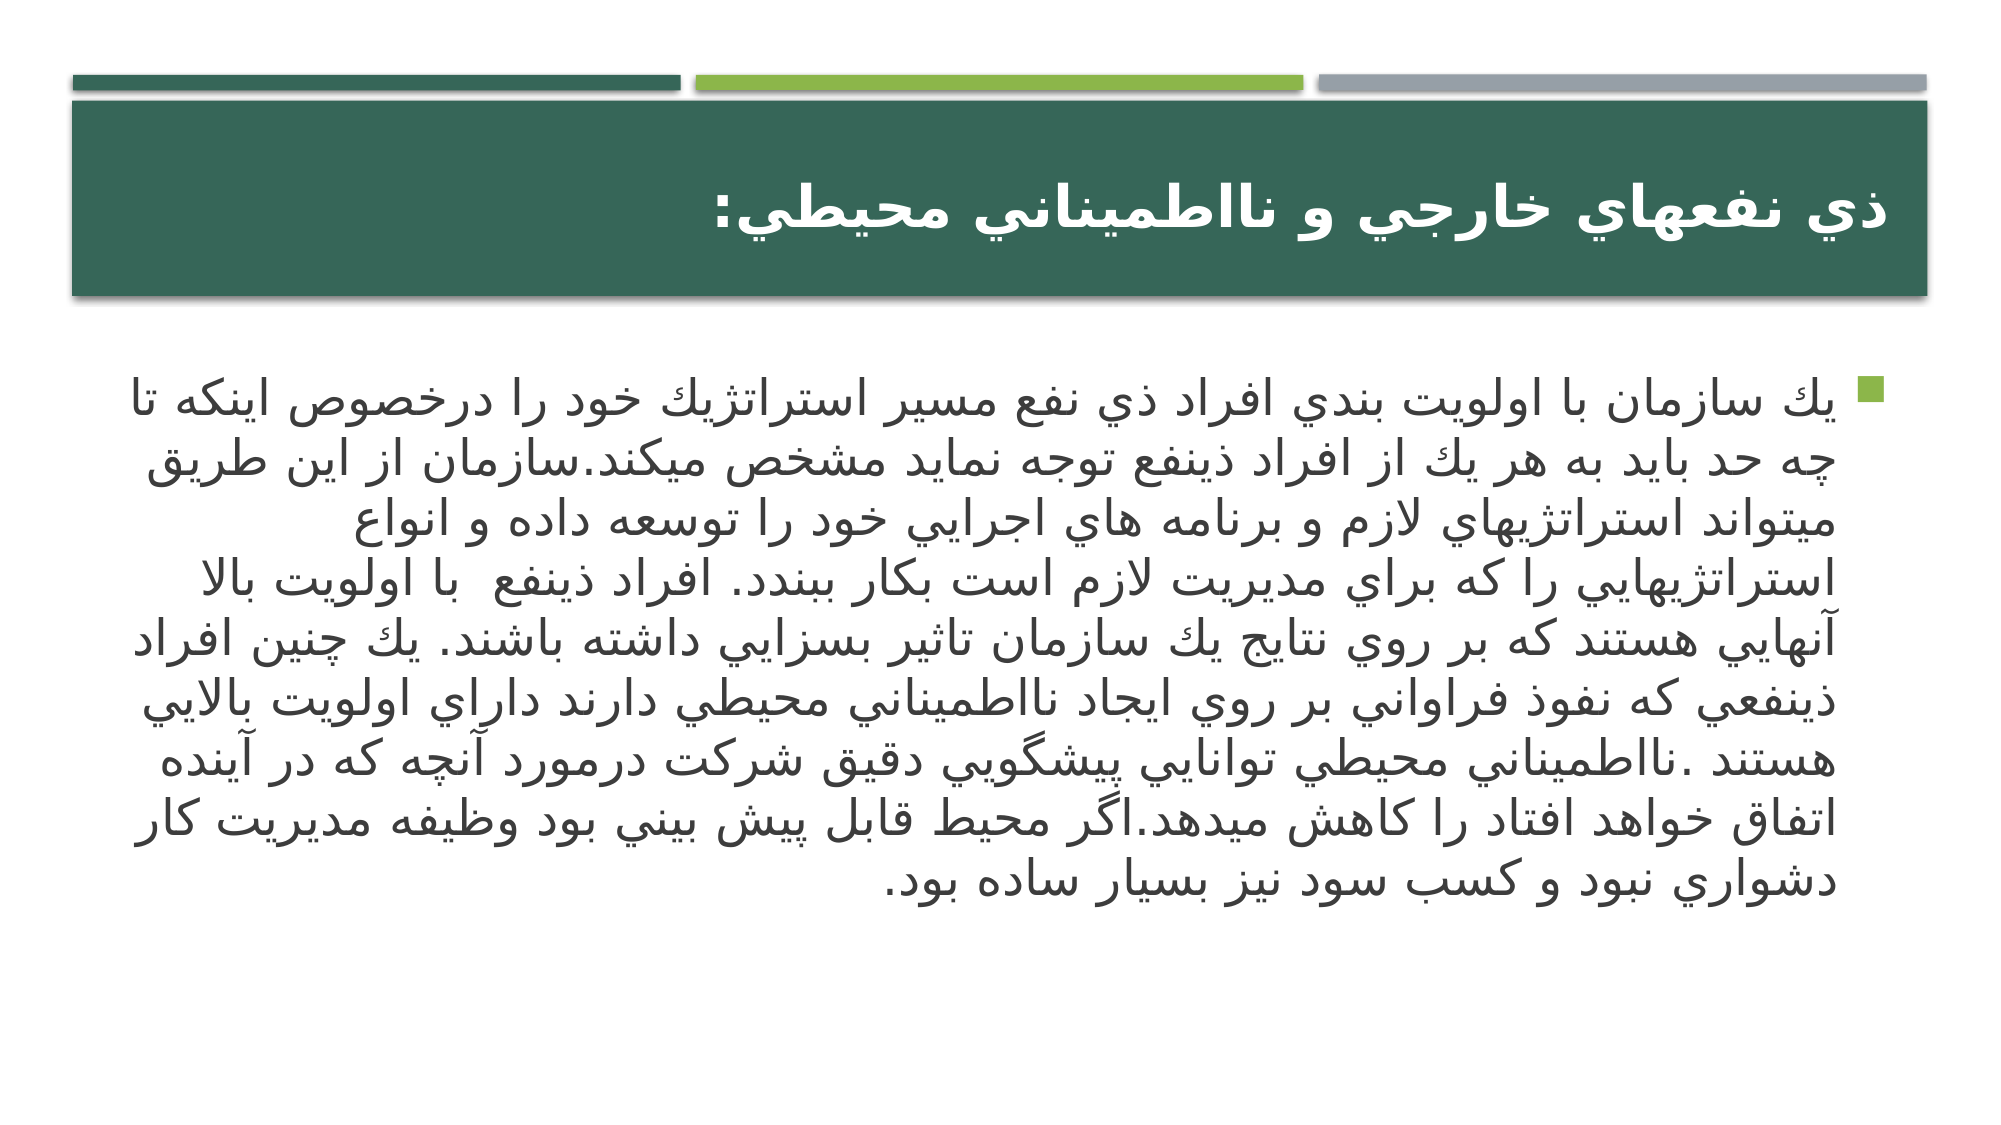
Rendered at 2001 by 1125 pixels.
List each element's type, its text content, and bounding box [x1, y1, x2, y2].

title ذي نفعهاي خارجي و نااطميناني محيطي: [95, 115, 1905, 282]
list يك سازمان با اولويت بندي افراد ذي نفع مسير استراتژيك خود را درخصوص اينكه تا چه حد بايد به هر يك از افراد ذينفع توجه نمايد مشخص ميكند.سازمان از اين طريق ميتواند استراتژيهاي لازم و برنامه هاي اجرايي خود را توسعه داده و انواع استراتژيهايي را كه براي مديريت لازم است بكار ببندد. افراد ذينفع با اولويت بالا آنهايي هستند كه بر روي نتايج يك سازمان تاثير بسزايي داشته باشند. يك چنين افراد ذينفعي كه نفوذ فراواني بر روي ايجاد نااطميناني محيطي دارند داراي اولويت بالايي هستند .نااطميناني محيطي توانايي پيشگويي دقيق شركت درمورد آنچه كه در آينده اتفاق خواهد افتاد را كاهش ميدهد.اگر محيط قابل پيش بيني بود وظيفه مديريت كار دشواري نبود و كسب سود نيز بسيار ساده بود. [95, 357, 1905, 962]
